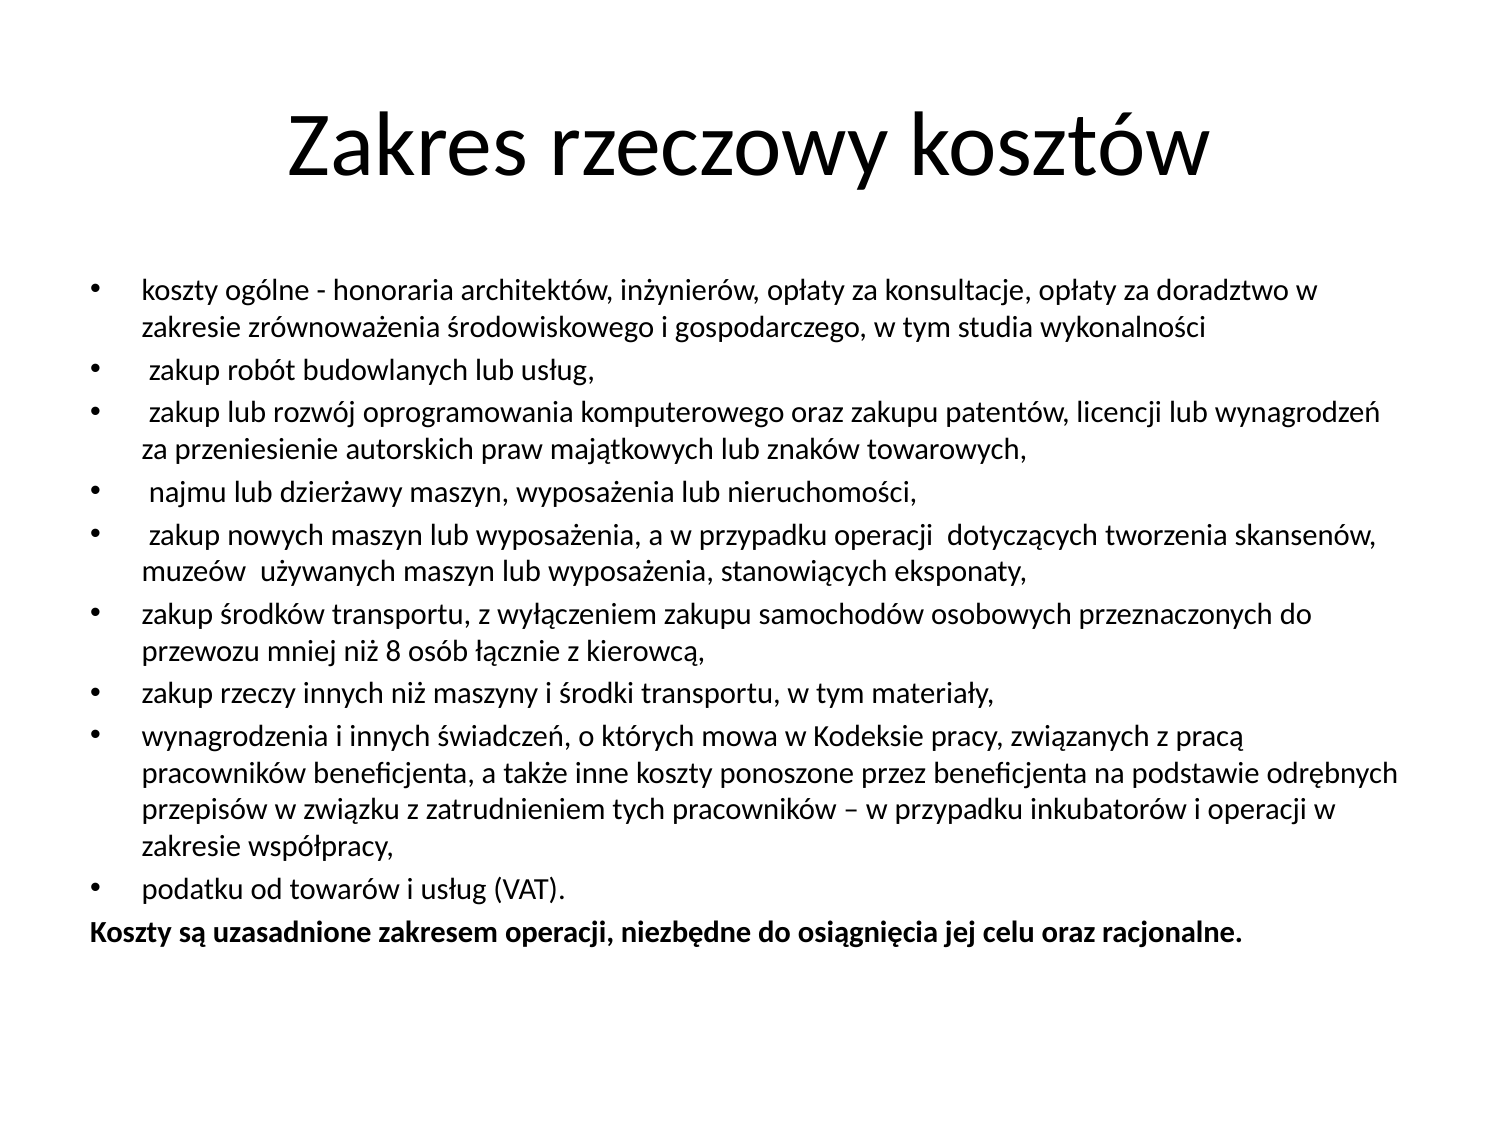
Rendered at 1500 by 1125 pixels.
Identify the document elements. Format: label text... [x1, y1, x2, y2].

list koszty ogólne - honoraria architektów, inżynierów, opłaty za konsultacje, opłaty za doradztwo w zakresie zrównoważenia środowiskowego i gospodarczego, w tym studia wykonalności zakup robót budowlanych lub usług, zakup lub rozwój oprogramowania komputerowego oraz zakupu patentów, licencji lub wynagrodzeń za przeniesienie autorskich praw majątkowych lub znaków towarowych, najmu lub dzierżawy maszyn, wyposażenia lub nieruchomości, zakup nowych maszyn lub wyposażenia, a w przypadku operacji dotyczących tworzenia skansenów, muzeów używanych maszyn lub wyposażenia, stanowiących eksponaty, zakup środków transportu, z wyłączeniem zakupu samochodów osobowych przeznaczonych do przewozu mniej niż 8 osób łącznie z kierowcą, zakup rzeczy innych niż maszyny i środki transportu, w tym materiały, wynagrodzenia i innych świadczeń, o których mowa w Kodeksie pracy, związanych z pracą pracowników beneficjenta, a także inne koszty ponoszone przez beneficjenta na podstawie odrębnych przepisów w związku z zatrudnieniem tych pracowników – w przypadku inkubatorów i operacji w zakresie współpracy, podatku od towarów i usług (VAT). Koszty są uzasadnione zakresem operacji, niezbędne do osiągnięcia jej celu oraz racjonalne. [75, 262, 1425, 1005]
title Zakres rzeczowy kosztów [75, 45, 1425, 233]
